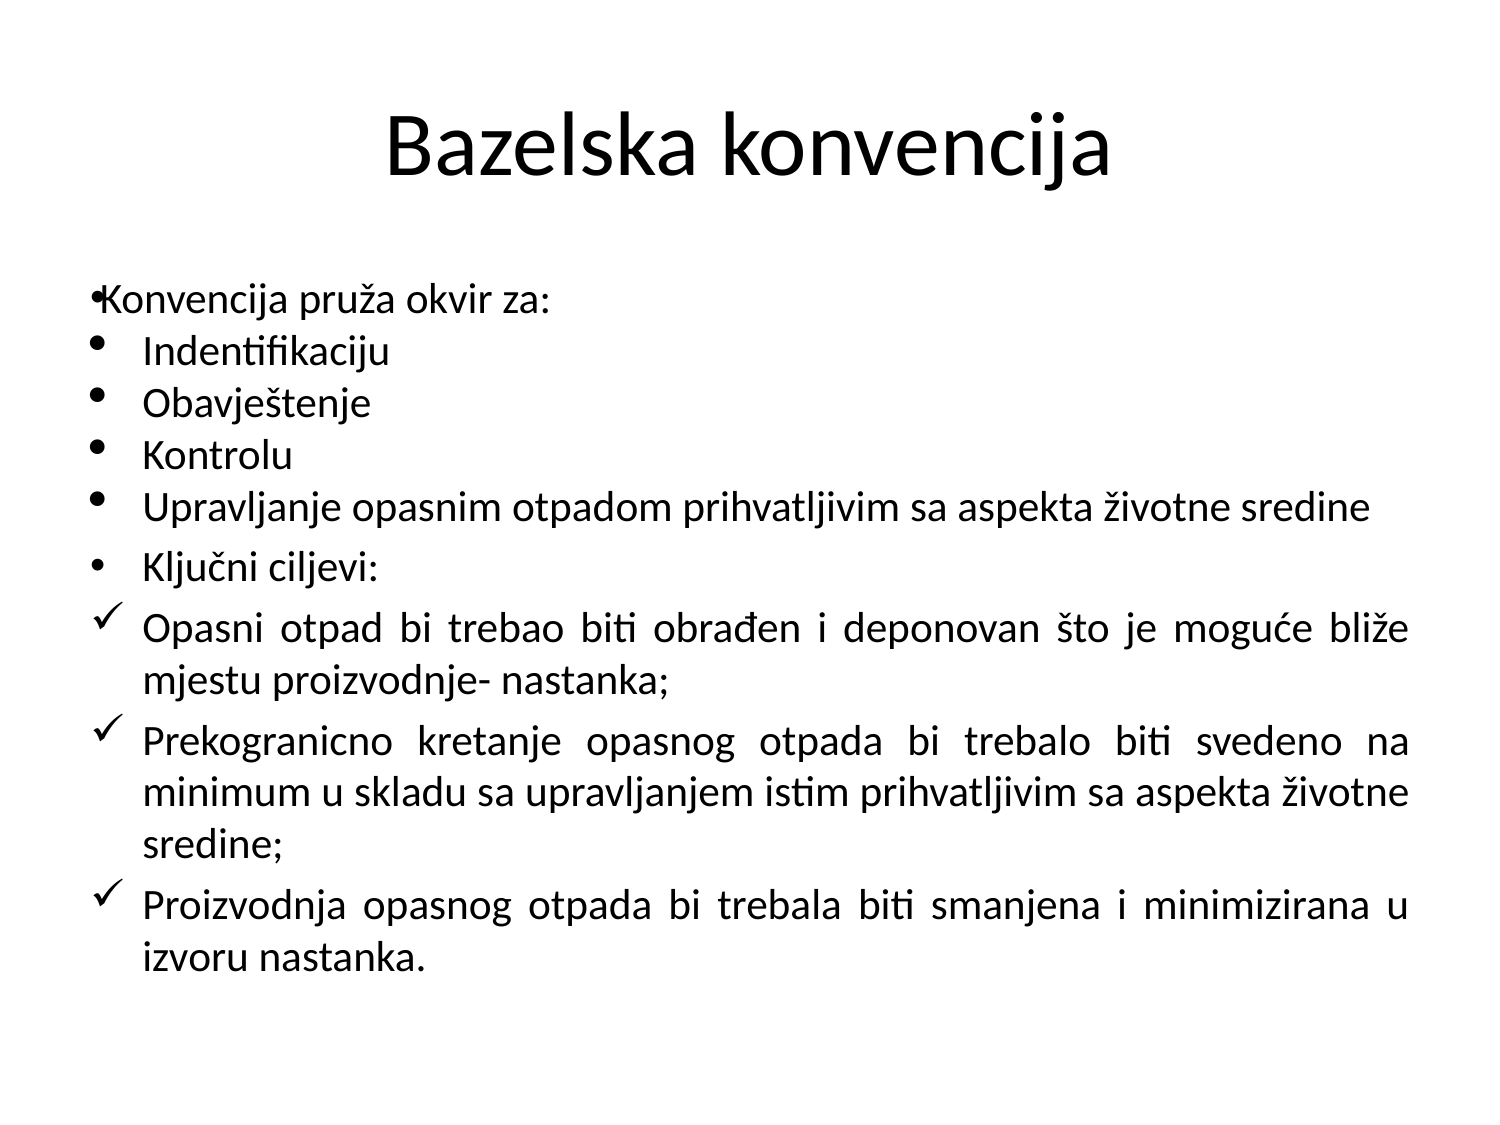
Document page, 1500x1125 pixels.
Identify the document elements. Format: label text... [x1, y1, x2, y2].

list Konvencija pruža okvir za: Indentifikaciju Obavještenje Kontrolu Upravljanje opasnim otpadom prihvatljivim sa aspekta životne sredine Ključni ciljevi: Opasni otpad bi trebao biti obrađen i deponovan što je moguće bliže mjestu proizvodnje- nastanka; Prekogranicno kretanje opasnog otpada bi trebalo biti svedeno na minimum u skladu sa upravljanjem istim prihvatljivim sa aspekta životne sredine; Proizvodnja opasnog otpada bi trebala biti smanjena i minimizirana u izvoru nastanka. [75, 262, 1425, 1005]
title Bazelska konvencija [75, 45, 1425, 233]
